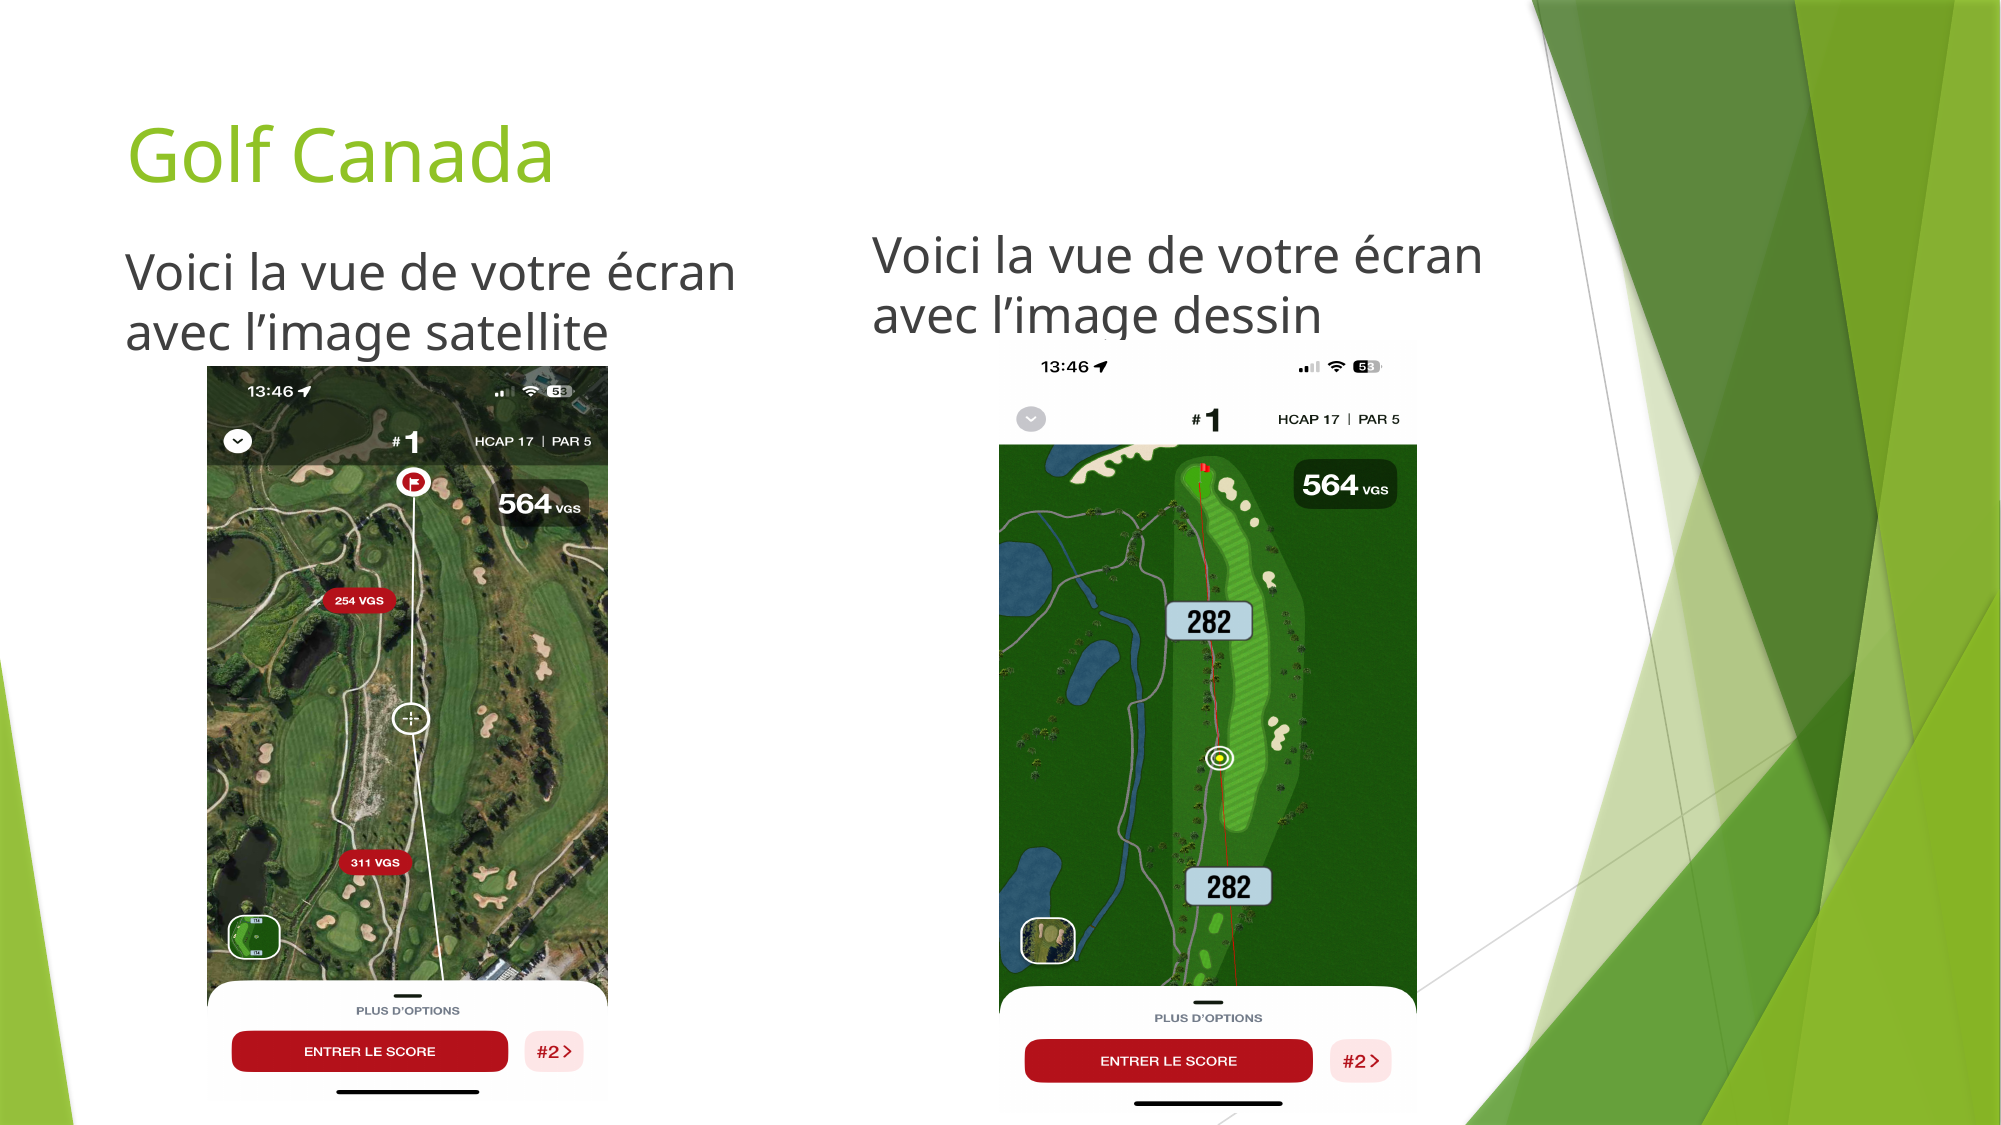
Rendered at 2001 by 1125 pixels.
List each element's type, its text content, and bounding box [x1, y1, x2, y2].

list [207, 366, 608, 1102]
title Golf Canada [111, 99, 1522, 317]
list Voici la vue de votre écran avec l’image satellite [110, 232, 798, 449]
list Voici la vue de votre écran avec l’image dessin [858, 208, 1583, 351]
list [999, 340, 1418, 1113]
